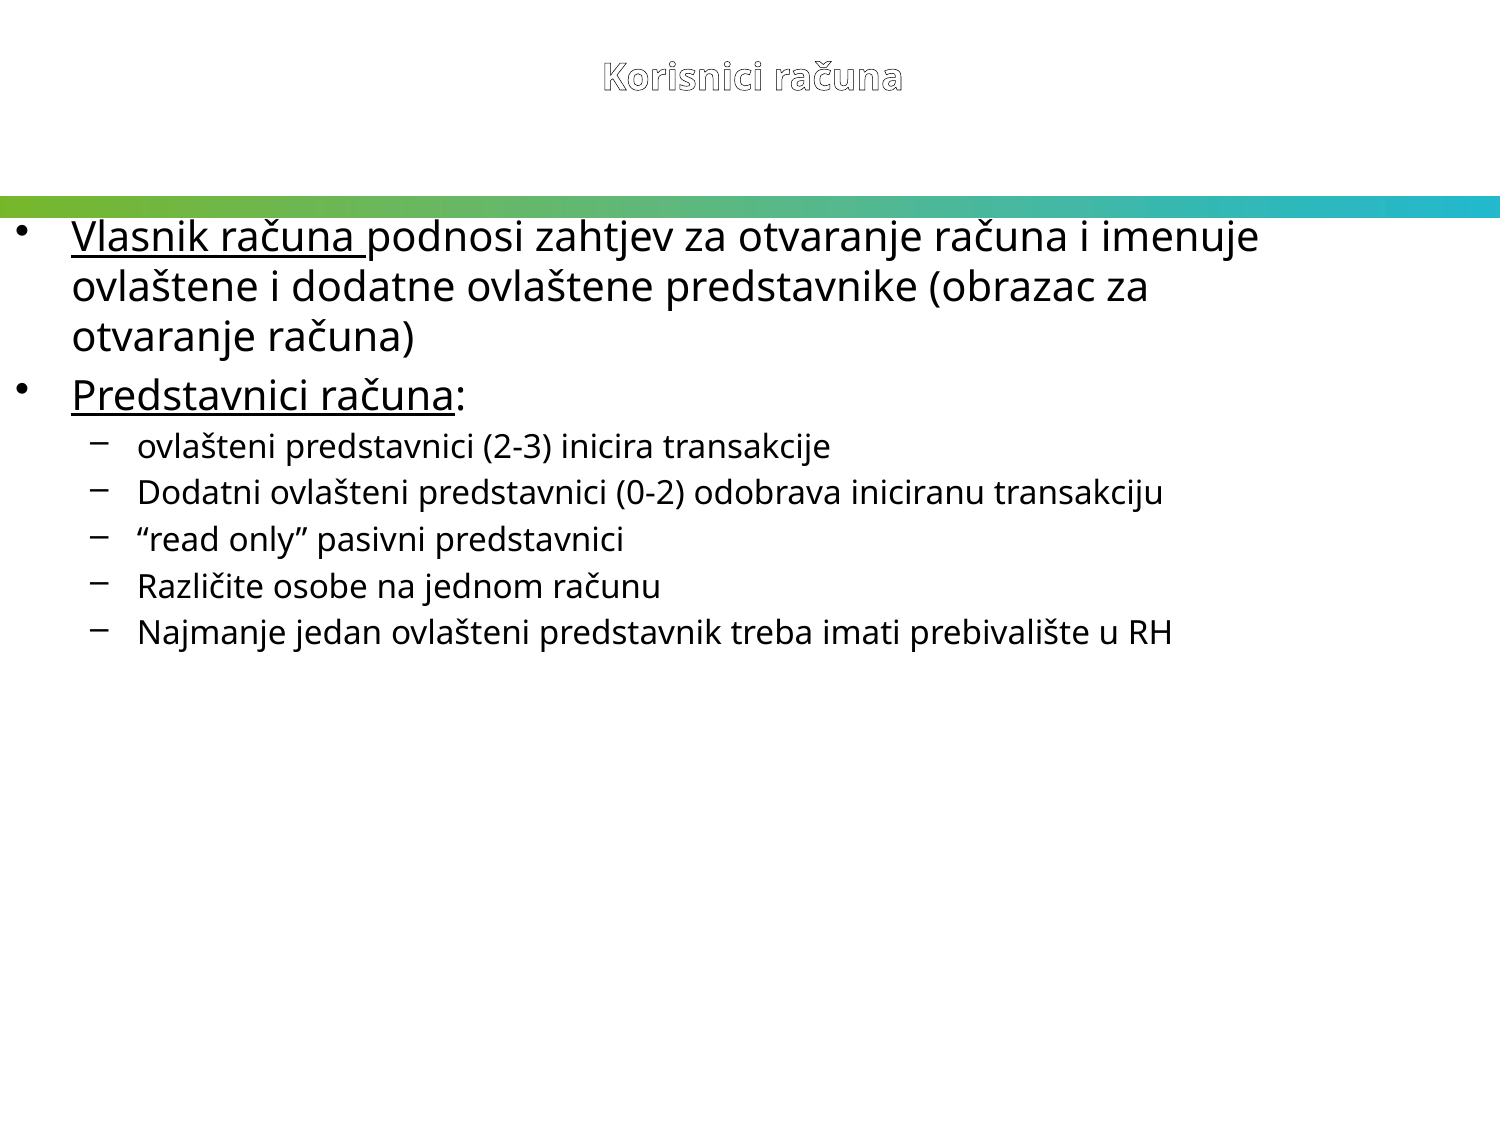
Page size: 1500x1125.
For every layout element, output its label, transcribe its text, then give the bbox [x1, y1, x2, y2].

picture [1350, 196, 1500, 218]
title Korisnici računa [5, 45, 1500, 164]
list Vlasnik računa podnosi zahtjev za otvaranje računa i imenuje ovlaštene i dodatne ovlaštene predstavnike (obrazac za otvaranje računa) Predstavnici računa: ovlašteni predstavnici (2-3) inicira transakcije Dodatni ovlašteni predstavnici (0-2) odobrava iniciranu transakciju “read only” pasivni predstavnici Različite osobe na jednom računu Najmanje jedan ovlašteni predstavnik treba imati prebivalište u RH [0, 172, 1350, 1005]
